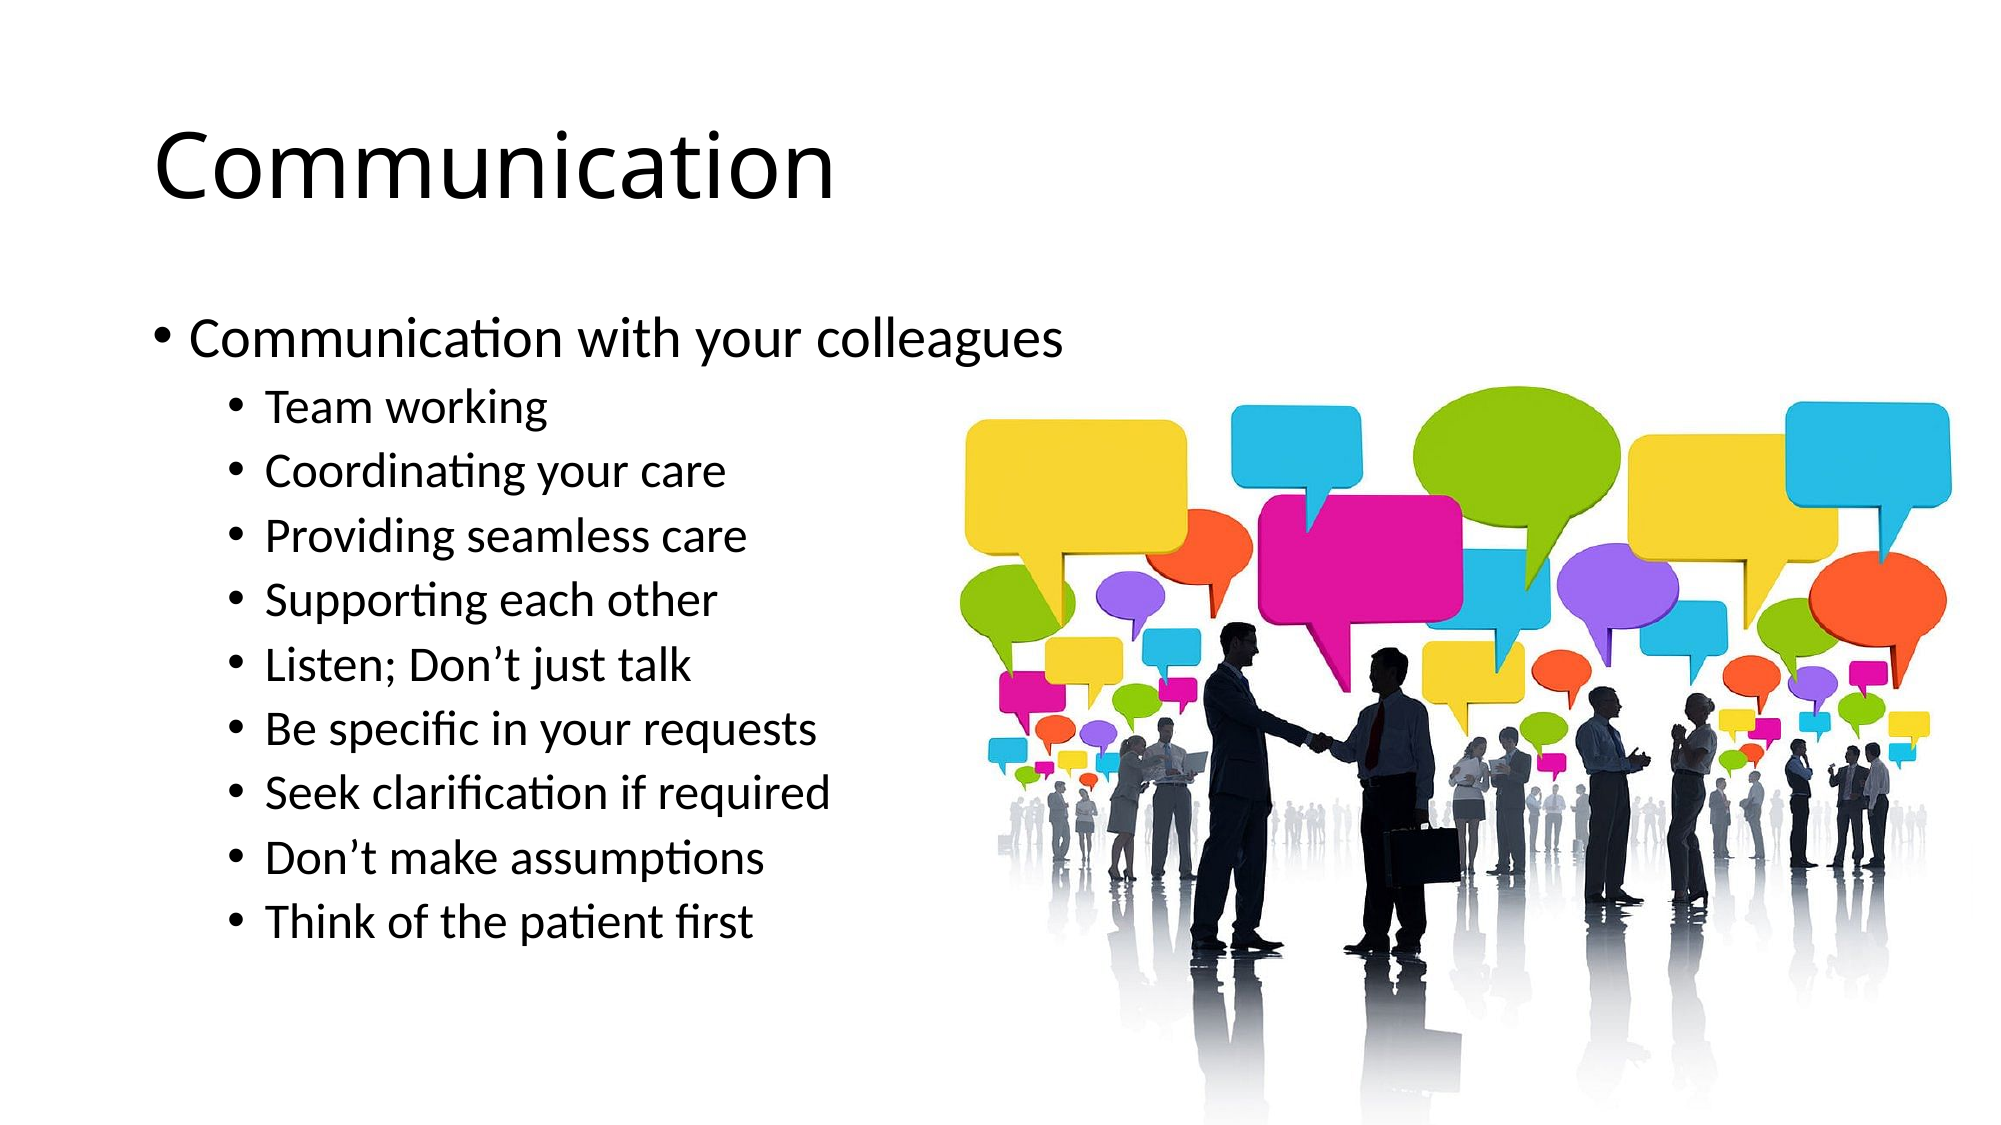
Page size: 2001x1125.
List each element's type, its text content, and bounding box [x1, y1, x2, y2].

title Communication [137, 59, 1863, 278]
picture [935, 385, 1973, 1125]
list Communication with your colleagues Team working Coordinating your care Providing seamless care Supporting each other Listen; Don’t just talk Be specific in your requests Seek clarification if required Don’t make assumptions Think of the patient first [137, 299, 1863, 1014]
